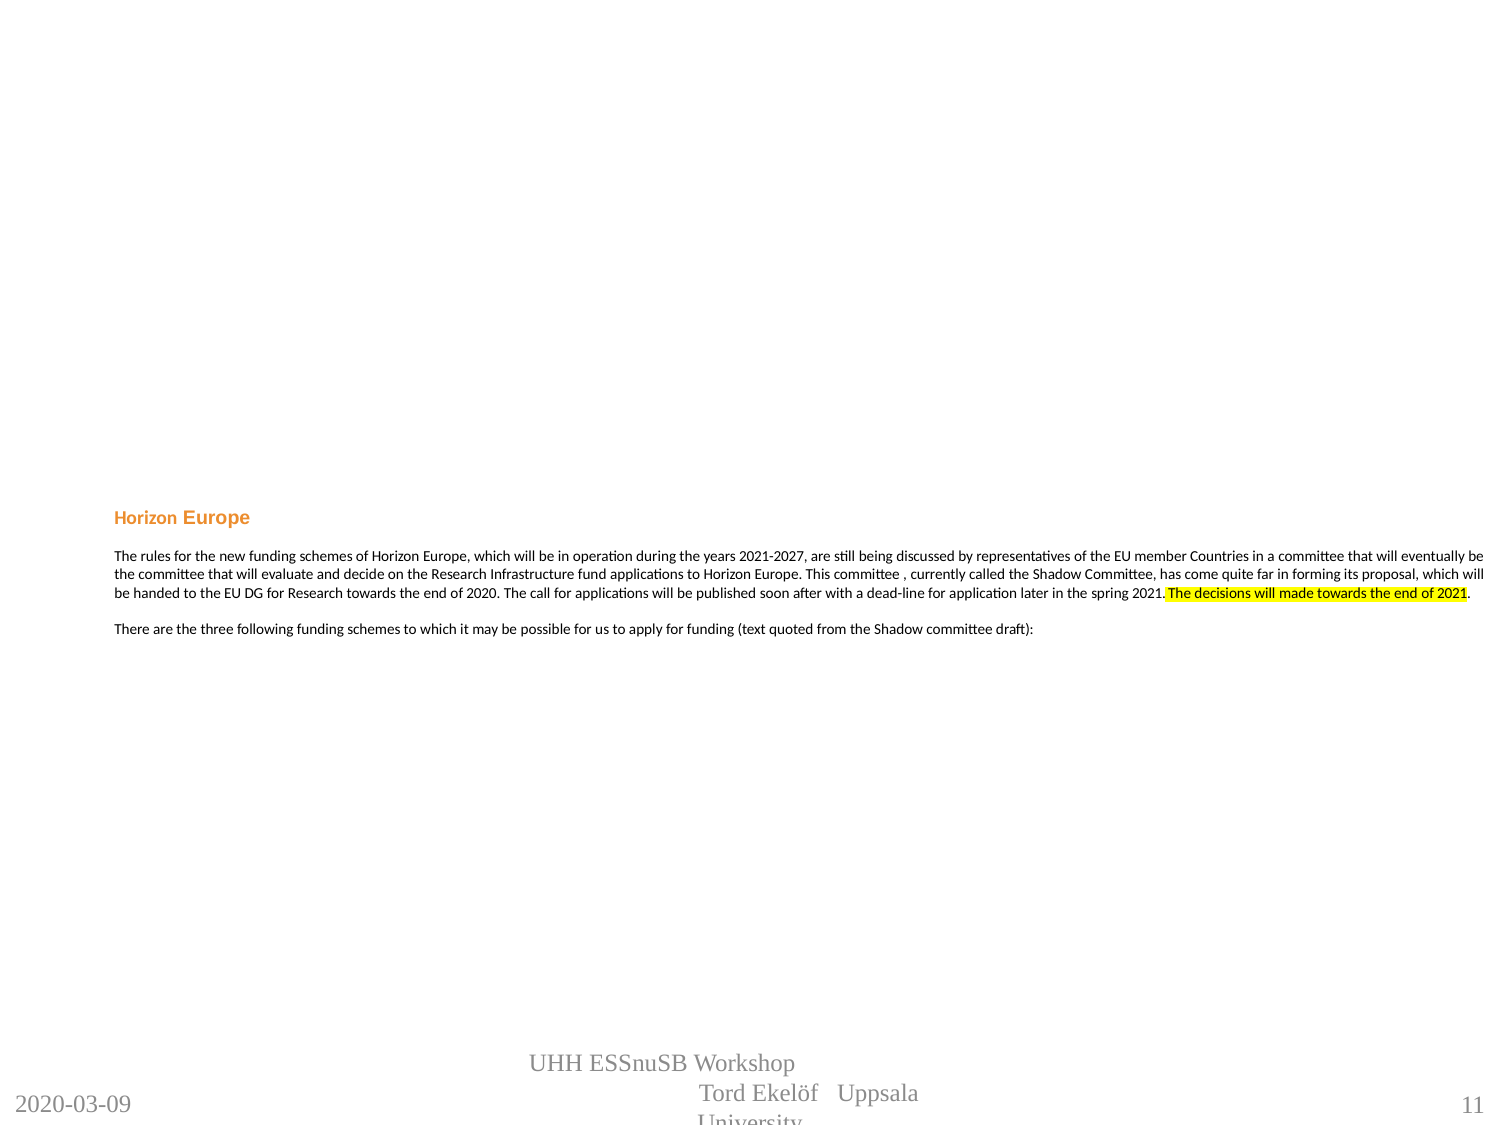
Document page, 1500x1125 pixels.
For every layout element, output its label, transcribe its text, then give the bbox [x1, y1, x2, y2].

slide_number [0, 1080, 350, 1125]
slide_number 11 [1149, 1080, 1500, 1125]
footer UHH ESSnuSB Workshop Tord Ekelöf Uppsala University [512, 1070, 988, 1114]
title Horizon Europe The rules for the new funding schemes of Horizon Europe, which will be in operation during the years 2021-2027, are still being discussed by representatives of the EU member Countries in a committee that will eventually be the committee that will evaluate and decide on the Research Infrastructure fund applications to Horizon Europe. This committee , currently called the Shadow Committee, has come quite far in forming its proposal, which will be handed to the EU DG for Research towards the end of 2020. The call for applications will be published soon after with a dead-line for application later in the spring 2021. The decisions will made towards the end of 2021. There are the three following funding schemes to which it may be possible for us to apply for funding (text quoted from the Shadow committee draft): [99, 486, 1500, 675]
